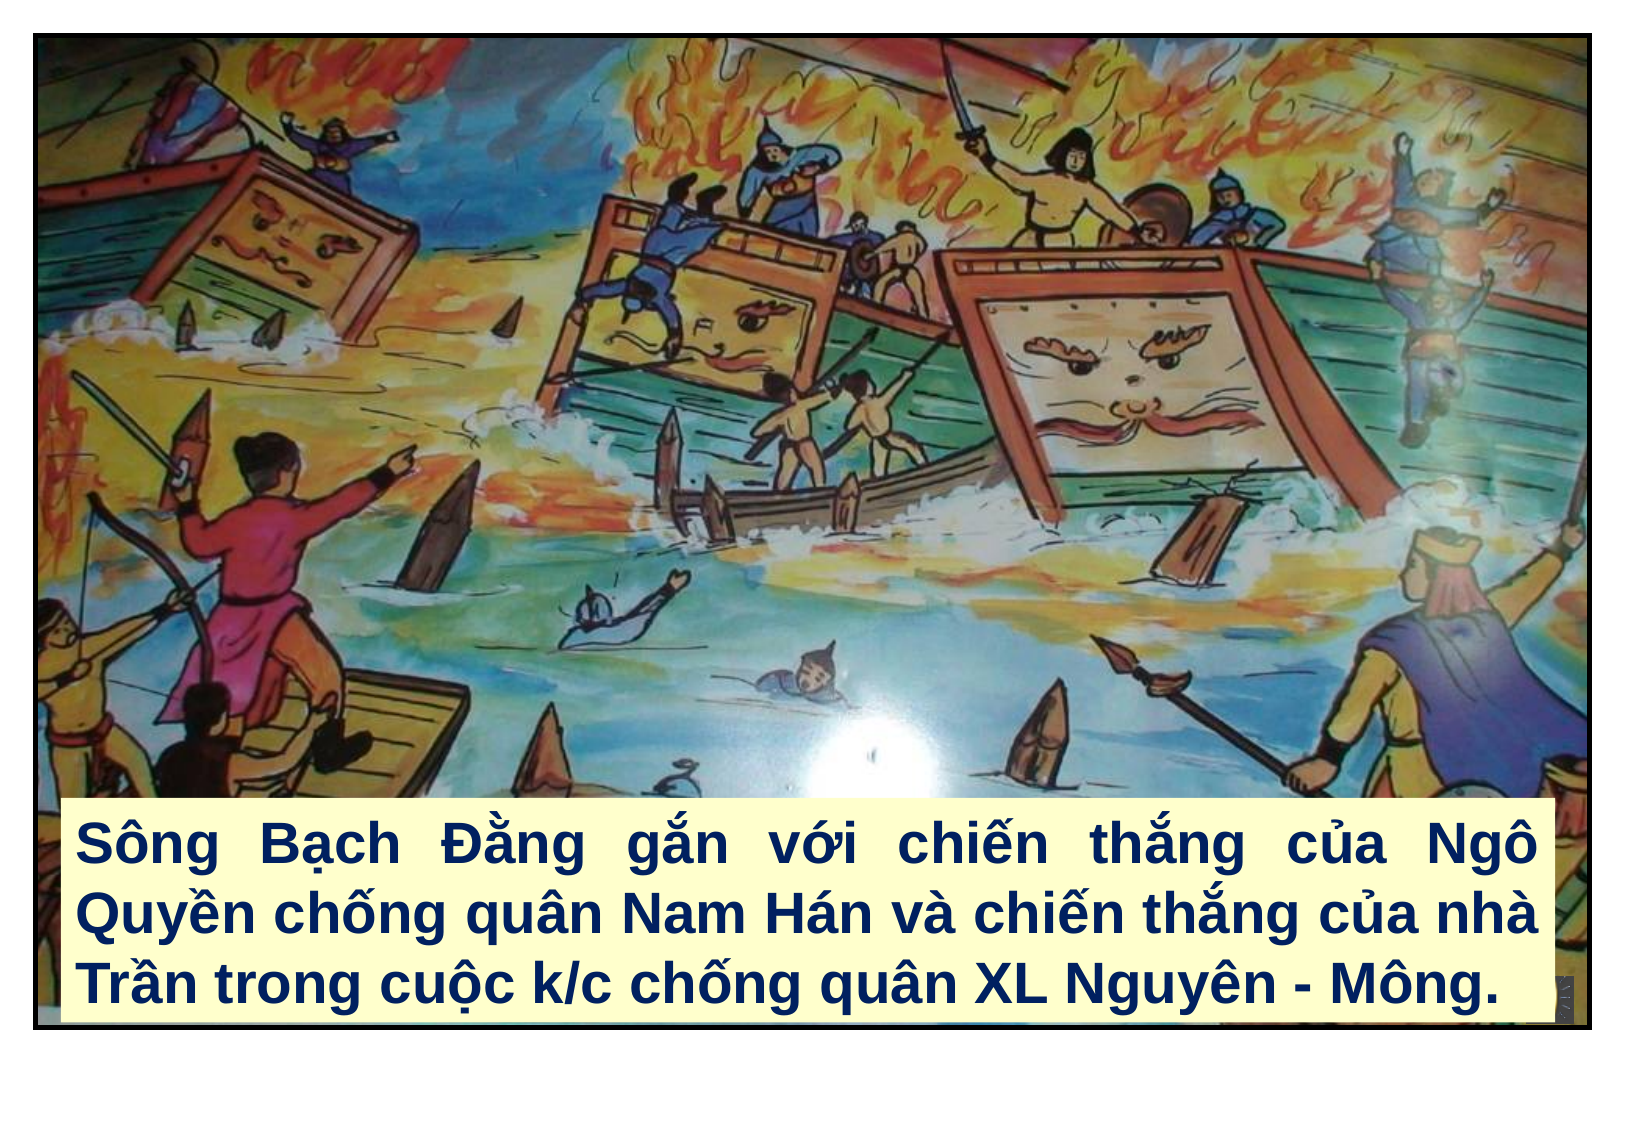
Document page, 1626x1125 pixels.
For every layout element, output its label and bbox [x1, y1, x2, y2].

picture [37, 37, 1588, 1026]
